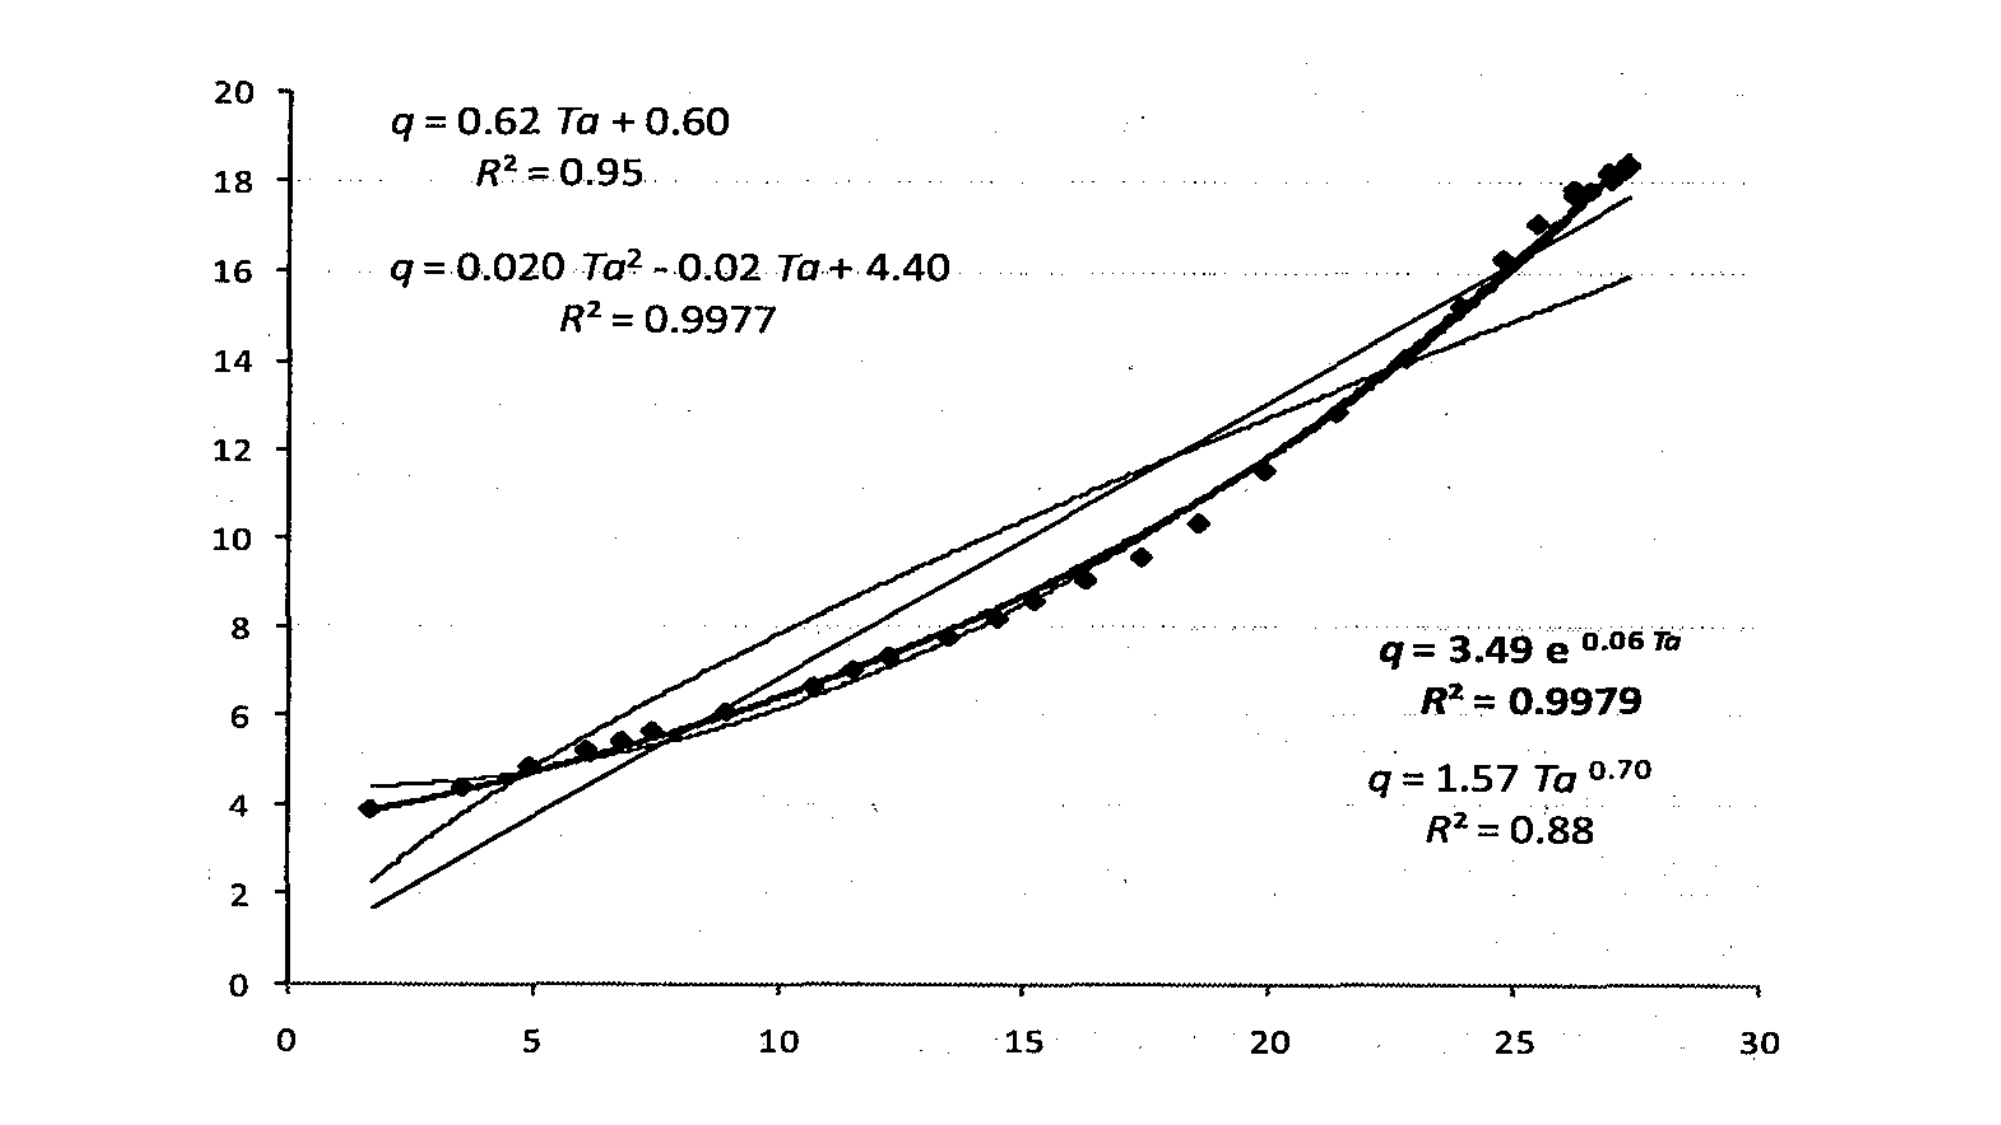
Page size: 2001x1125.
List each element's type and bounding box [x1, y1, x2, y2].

list [185, 63, 1815, 1062]
